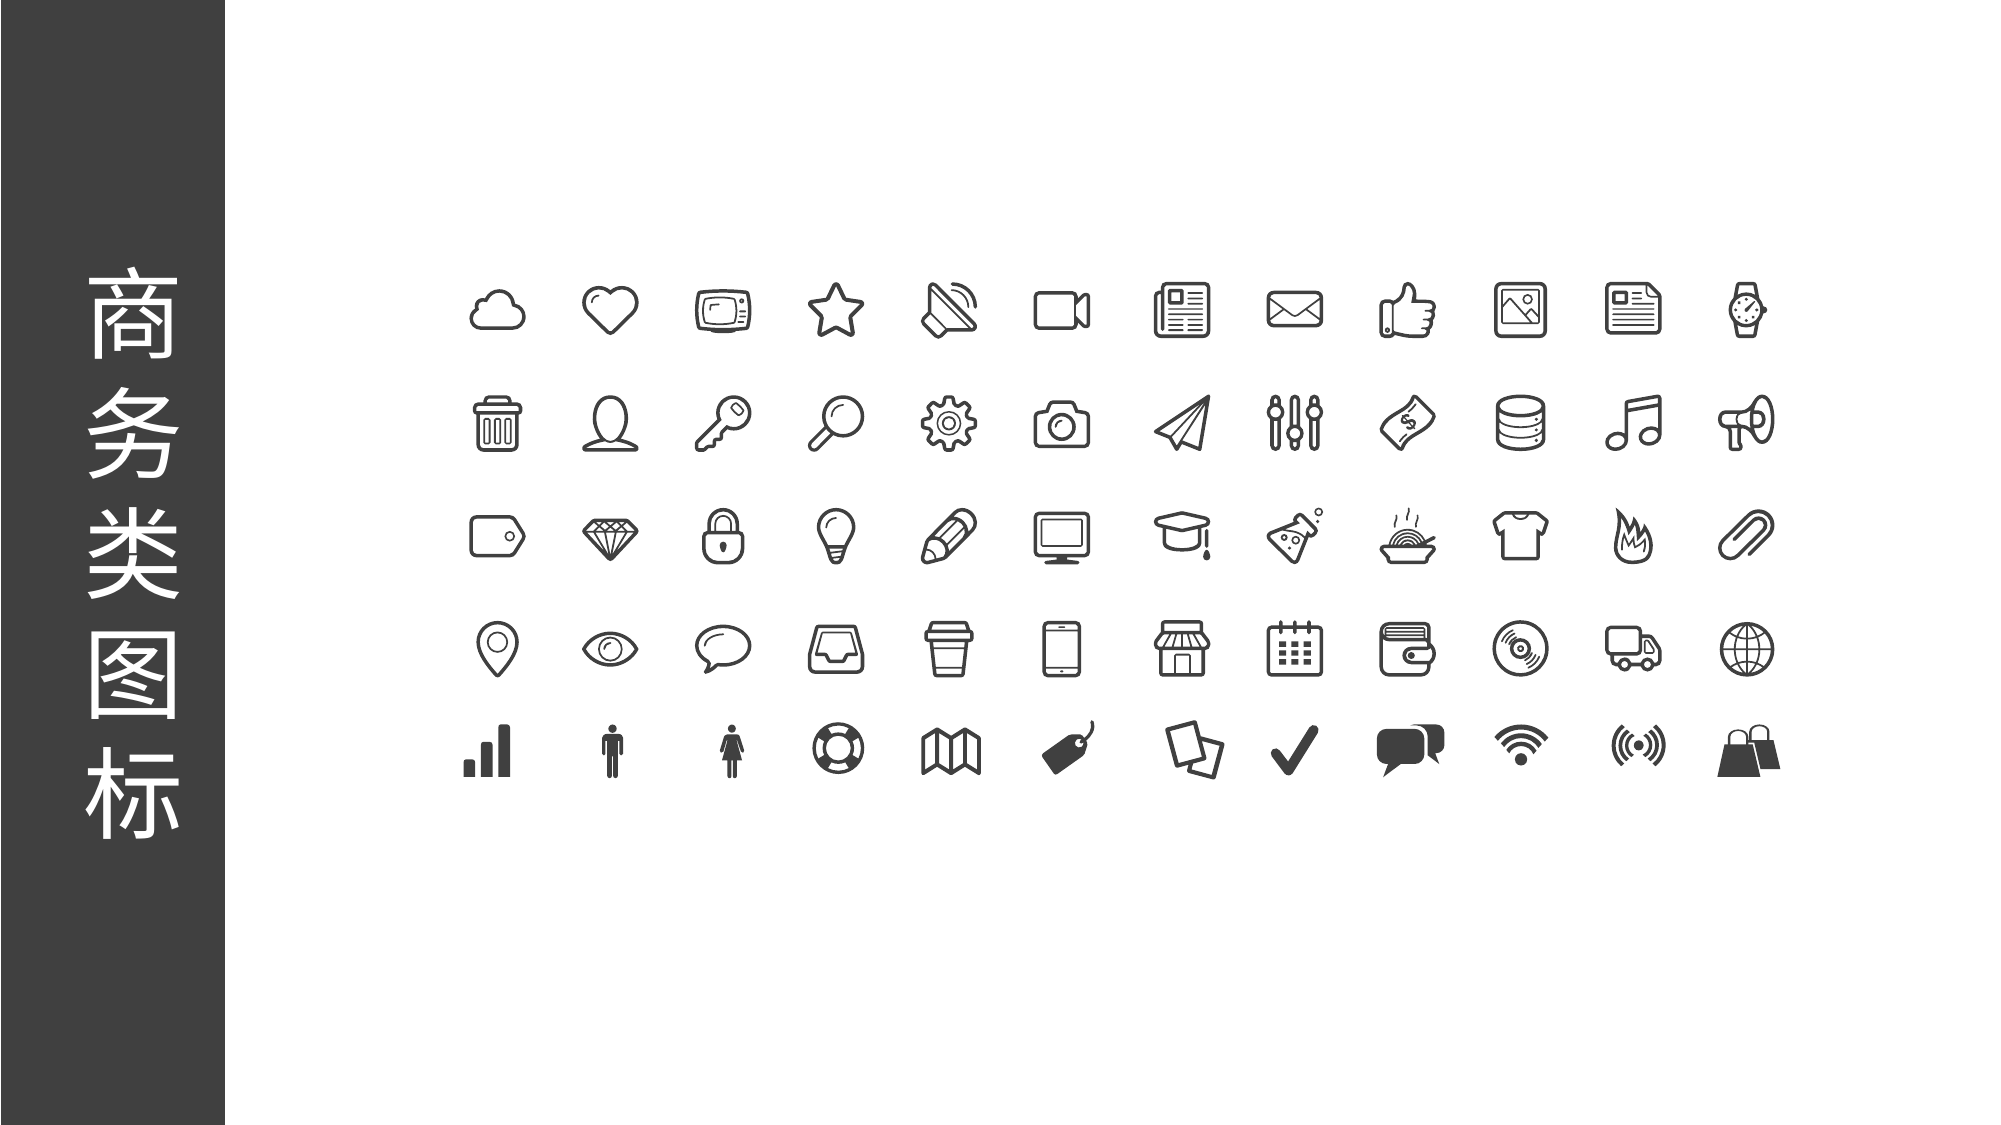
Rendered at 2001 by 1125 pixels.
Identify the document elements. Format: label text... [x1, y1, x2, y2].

text_box [582, 631, 639, 667]
text_box [1605, 394, 1662, 452]
text_box [920, 507, 978, 565]
text_box [921, 727, 981, 776]
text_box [1494, 724, 1549, 766]
text_box [1728, 281, 1768, 339]
text_box [469, 289, 526, 330]
text_box [924, 620, 974, 678]
text_box [808, 282, 865, 337]
text_box [1033, 400, 1091, 449]
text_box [1717, 724, 1781, 777]
text_box [920, 395, 978, 452]
text_box [694, 289, 752, 334]
text_box [1605, 625, 1662, 672]
text_box [1379, 281, 1436, 339]
text_box [1266, 512, 1318, 565]
text_box [694, 395, 752, 452]
text_box [1494, 281, 1548, 339]
text_box [1379, 528, 1436, 565]
text_box [694, 624, 752, 674]
text_box [1165, 720, 1225, 780]
text_box [807, 624, 865, 674]
text_box [463, 759, 476, 777]
text_box [816, 507, 856, 565]
text_box [1033, 291, 1091, 330]
text_box [1153, 394, 1211, 452]
text_box [812, 722, 865, 775]
text_box [1605, 281, 1662, 335]
text_box [1379, 621, 1436, 677]
text_box [1305, 394, 1324, 452]
text_box [1203, 549, 1211, 561]
text_box [1495, 394, 1546, 452]
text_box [601, 724, 624, 779]
text_box [1393, 514, 1398, 528]
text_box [1376, 724, 1445, 778]
text_box [476, 620, 519, 678]
text_box [0, 0, 226, 1125]
text_box [1153, 511, 1211, 552]
text_box [1266, 290, 1324, 328]
text_box [1286, 394, 1304, 452]
text_box [920, 282, 978, 339]
text_box [702, 507, 745, 565]
text_box [1717, 509, 1775, 561]
text_box [1406, 507, 1410, 521]
text_box 商务类图标 [68, 244, 158, 881]
text_box [1492, 620, 1549, 677]
text_box [1041, 720, 1095, 775]
text_box [1717, 394, 1775, 452]
text_box [1414, 514, 1419, 528]
text_box [469, 515, 526, 558]
text_box [1613, 507, 1653, 565]
text_box [1379, 394, 1436, 451]
text_box [582, 395, 639, 452]
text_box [1611, 724, 1666, 767]
text_box [1719, 621, 1775, 677]
text_box [498, 724, 511, 777]
text_box [1153, 620, 1211, 677]
text_box [807, 395, 865, 452]
text_box [472, 395, 523, 452]
text_box [1153, 281, 1211, 339]
text_box [582, 285, 639, 336]
text_box [1270, 725, 1319, 776]
text_box [1033, 511, 1091, 565]
text_box [1042, 620, 1082, 678]
text_box [480, 741, 493, 777]
text_box [1492, 511, 1549, 561]
text_box [1266, 394, 1285, 452]
text_box [1314, 507, 1324, 517]
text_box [719, 724, 745, 779]
text_box [582, 518, 639, 562]
text_box [1266, 620, 1324, 677]
